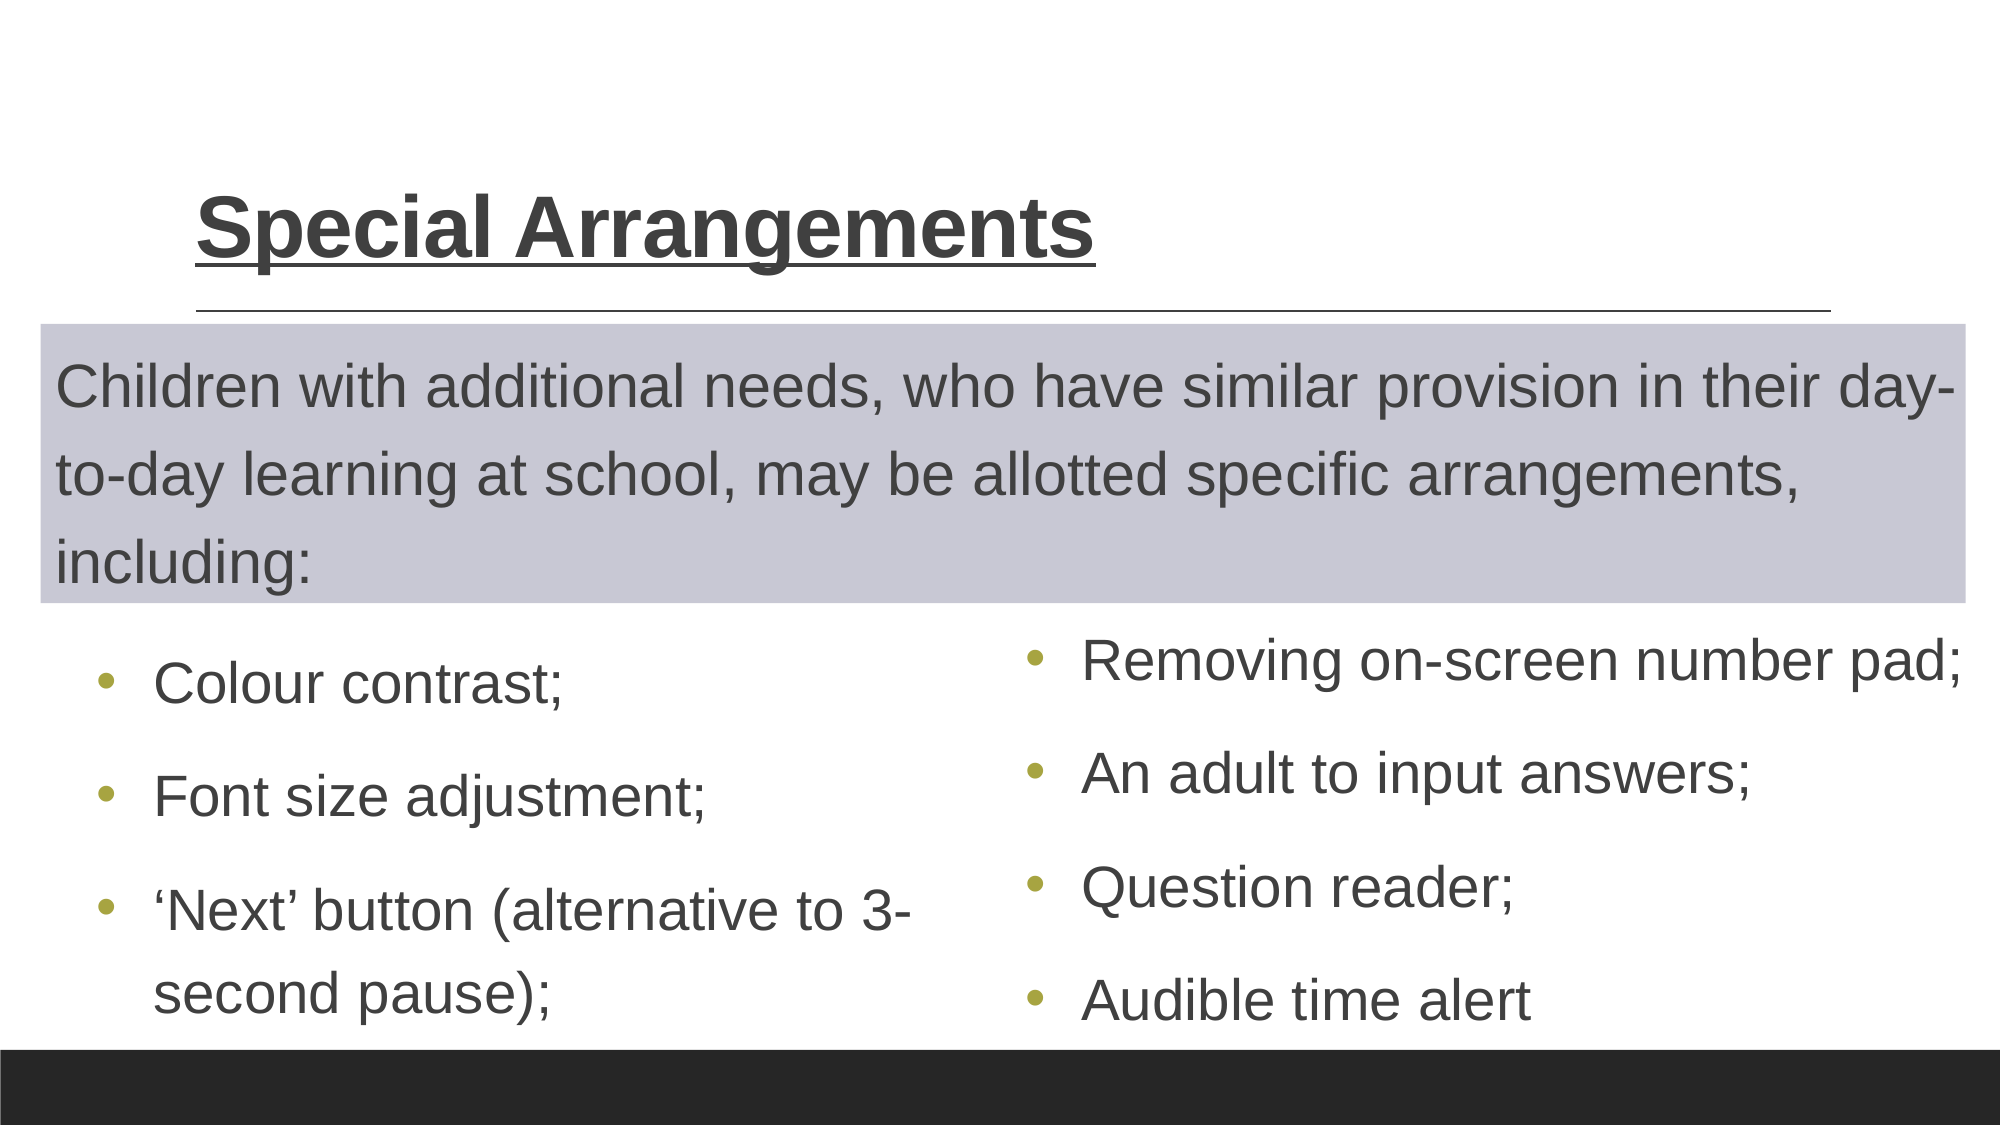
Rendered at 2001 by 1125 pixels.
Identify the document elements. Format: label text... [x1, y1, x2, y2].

list Children with additional needs, who have similar provision in their day-to-day learning at school, may be allotted specific arrangements, including: [40, 323, 1966, 604]
title Special Arrangements [180, 47, 1830, 285]
text_box Removing on-screen number pad; An adult to input answers; Question reader; Audible time alert [1025, 601, 1975, 1039]
text_box Colour contrast; Font size adjustment; ‘Next’ button (alternative to 3-second pause); [96, 623, 975, 1039]
